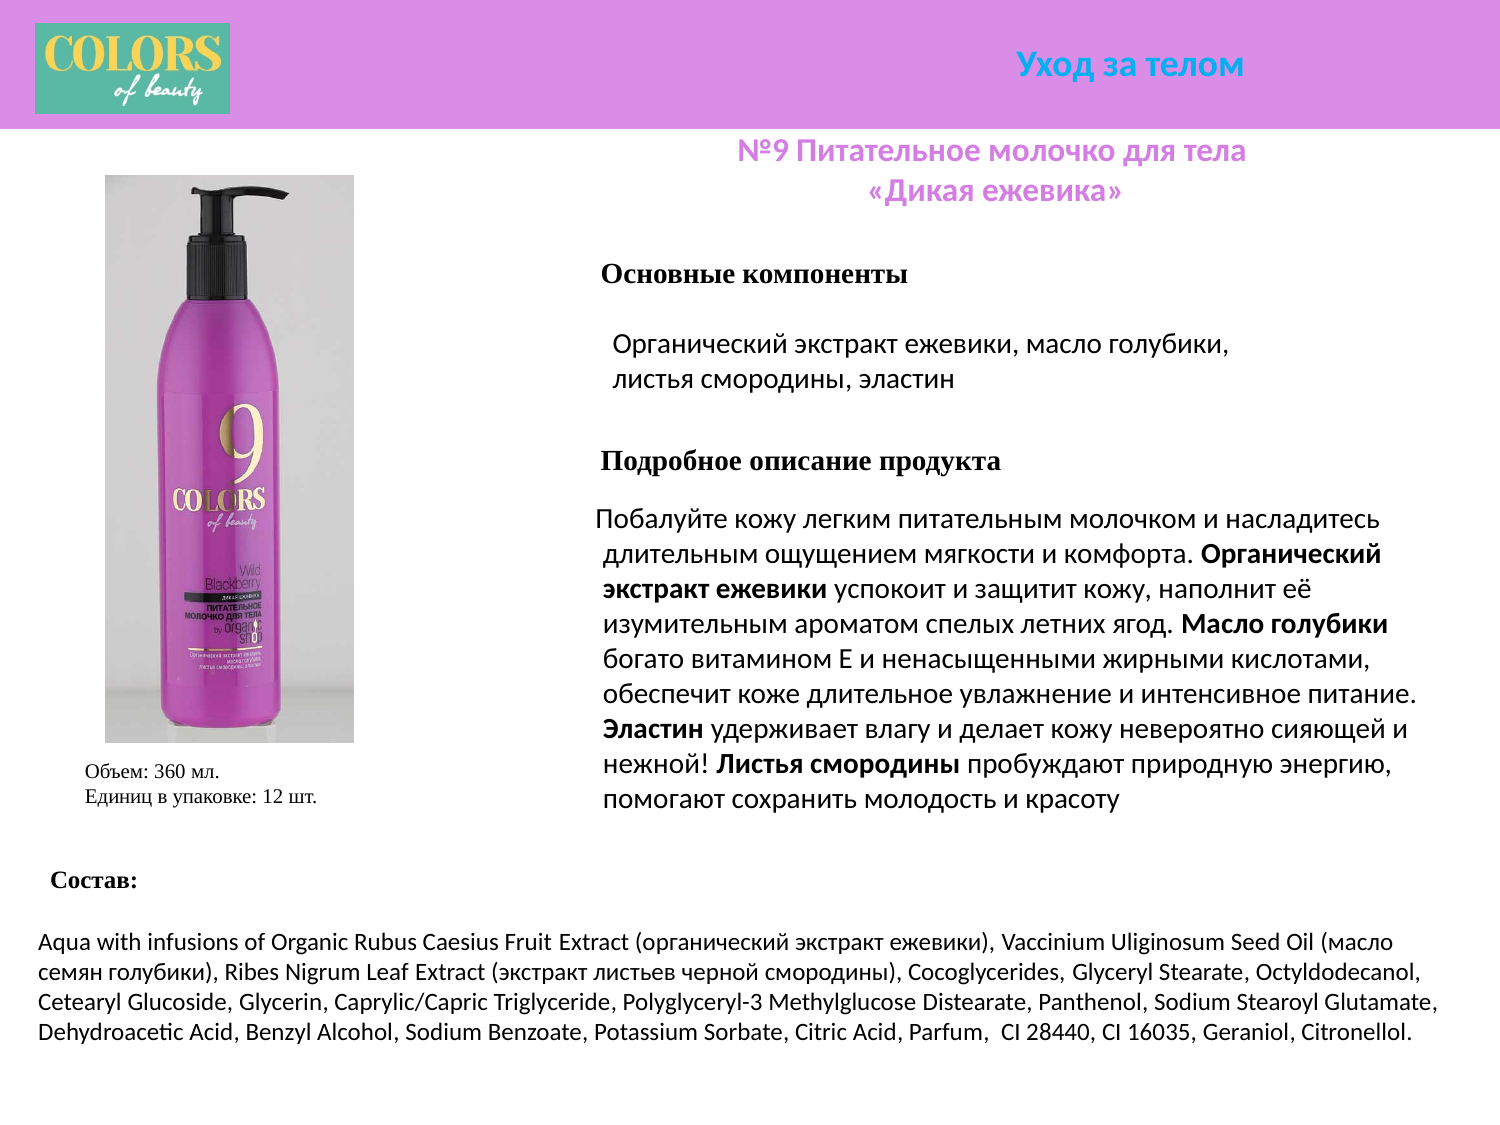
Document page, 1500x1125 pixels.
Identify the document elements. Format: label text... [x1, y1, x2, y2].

text_box №9 Питательное молочко для тела «Дикая ежевика» [492, 131, 1500, 422]
text_box Состав: [35, 855, 645, 901]
text_box Aqua with infusions of Organic Rubus Caesius Fruit Extract (органический экстракт ежевики), Vaccinium Uliginosum Seed Oil (масло семян голубики), Ribes Nigrum Leaf Extract (экстракт листьев черной смородины), Cocoglycerides, Glyceryl Stearate, Octyldodecanol, Cetearyl Glucoside, Glycerin, Caprylic/Capric Triglyceride, Polyglyceryl-3 Methylglucose Distearate, Panthenol, Sodium Stearoyl Glutamate, Dehydroacetic Acid, Benzyl Alcohol, Sodium Benzoate, Potassium Sorbate, Citric Acid, Parfum, CI 28440, CI 16035, Geraniol, Citronellol. [23, 918, 1465, 1053]
picture [34, 23, 231, 115]
text_box Побалуйте кожу легким питательным молочком и насладитесь длительным ощущением мягкости и комфорта. Органический экстракт ежевики успокоит и защитит кожу, наполнит её изумительным ароматом спелых летних ягод. Масло голубики богато витамином Е и ненасыщенными жирными кислотами, обеспечит коже длительное увлажнение и интенсивное питание. Эластин удерживает влагу и делает кожу невероятно сияющей и нежной! Листья смородины пробуждают природную энергию, помогают сохранить молодость и красоту [574, 492, 1465, 918]
picture [105, 175, 354, 744]
text_box Уход за телом [796, 31, 1465, 92]
text_box [0, 0, 1500, 131]
text_box Органический экстракт ежевики, масло голубики, листья смородины, эластин [597, 317, 1325, 402]
text_box Подробное описание продукта [585, 433, 1407, 484]
text_box Основные компоненты [585, 246, 1196, 297]
text_box Объем: 360 мл. Единиц в упаковке: 12 шт. [70, 750, 340, 816]
